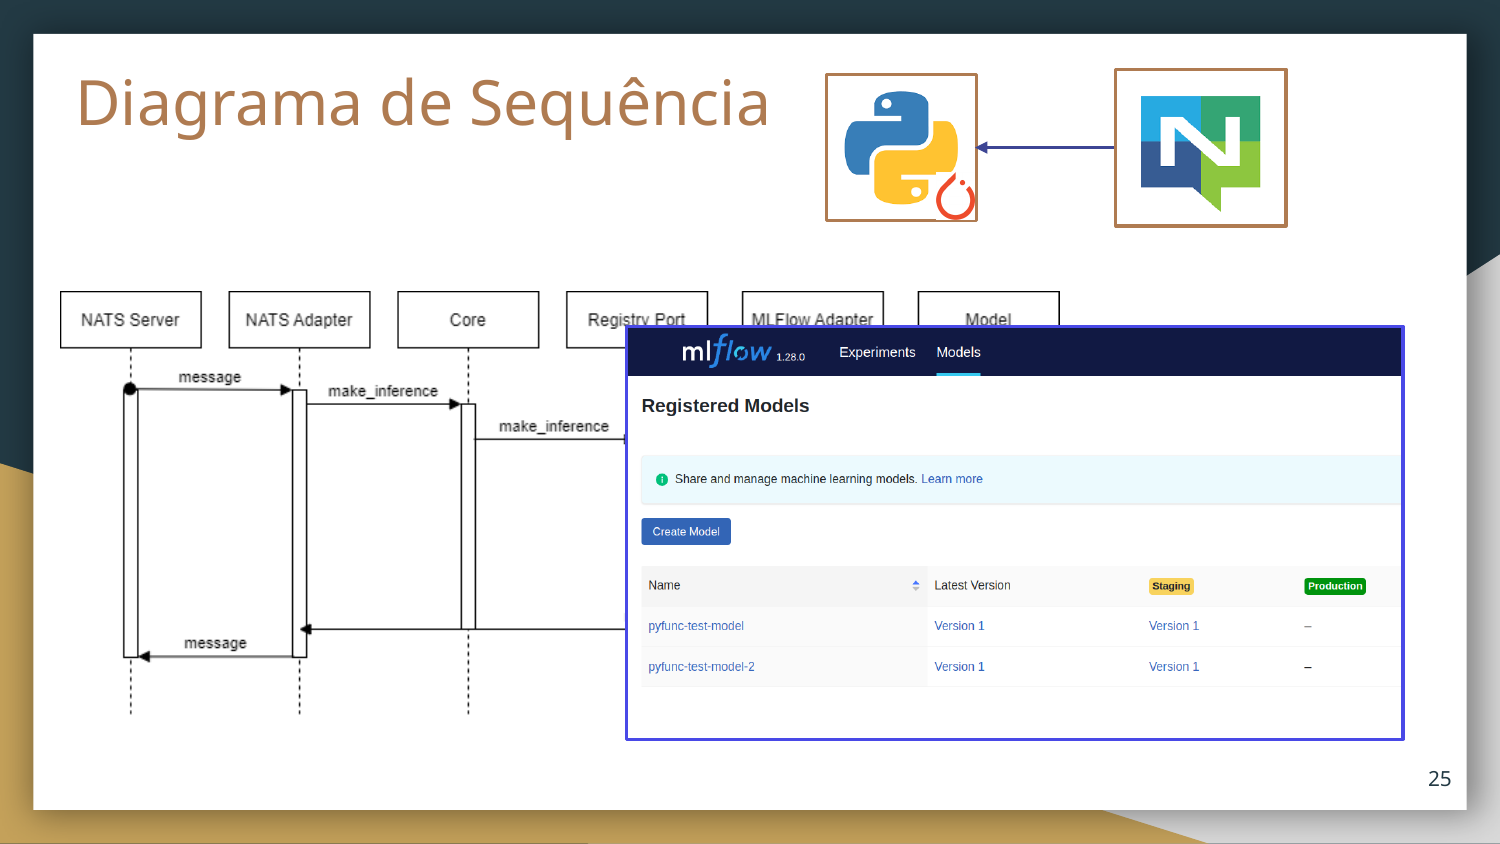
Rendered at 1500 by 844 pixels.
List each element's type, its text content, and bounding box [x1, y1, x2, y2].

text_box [827, 75, 976, 220]
picture [60, 291, 1402, 738]
picture [1117, 70, 1285, 225]
slide_number ‹#› [1376, 747, 1467, 812]
title Diagrama de Sequência [60, 47, 1292, 164]
